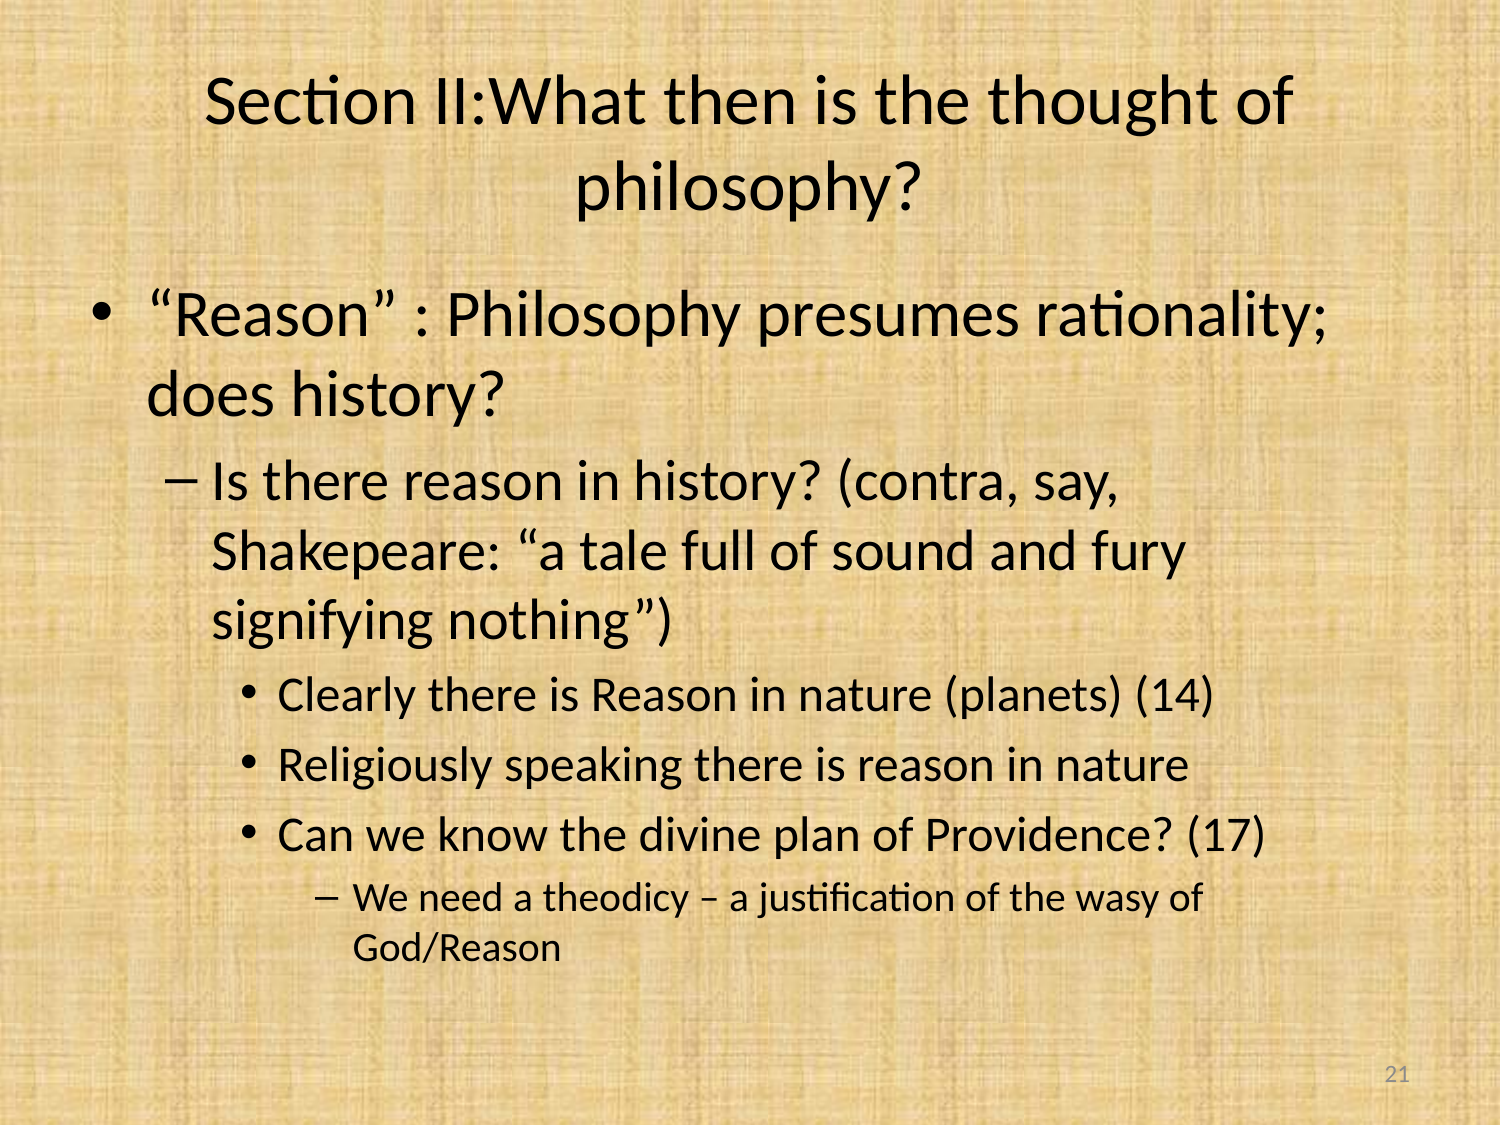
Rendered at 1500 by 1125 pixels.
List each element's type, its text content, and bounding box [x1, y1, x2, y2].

picture [0, 0, 1500, 1125]
slide_number 21 [1074, 1042, 1425, 1103]
list “Reason” : Philosophy presumes rationality; does history? Is there reason in history? (contra, say, Shakepeare: “a tale full of sound and fury signifying nothing”) Clearly there is Reason in nature (planets) (14) Religiously speaking there is reason in nature Can we know the divine plan of Providence? (17) We need a theodicy – a justification of the wasy of God/Reason [75, 262, 1425, 1005]
title Section II:What then is the thought of philosophy? [75, 45, 1425, 233]
